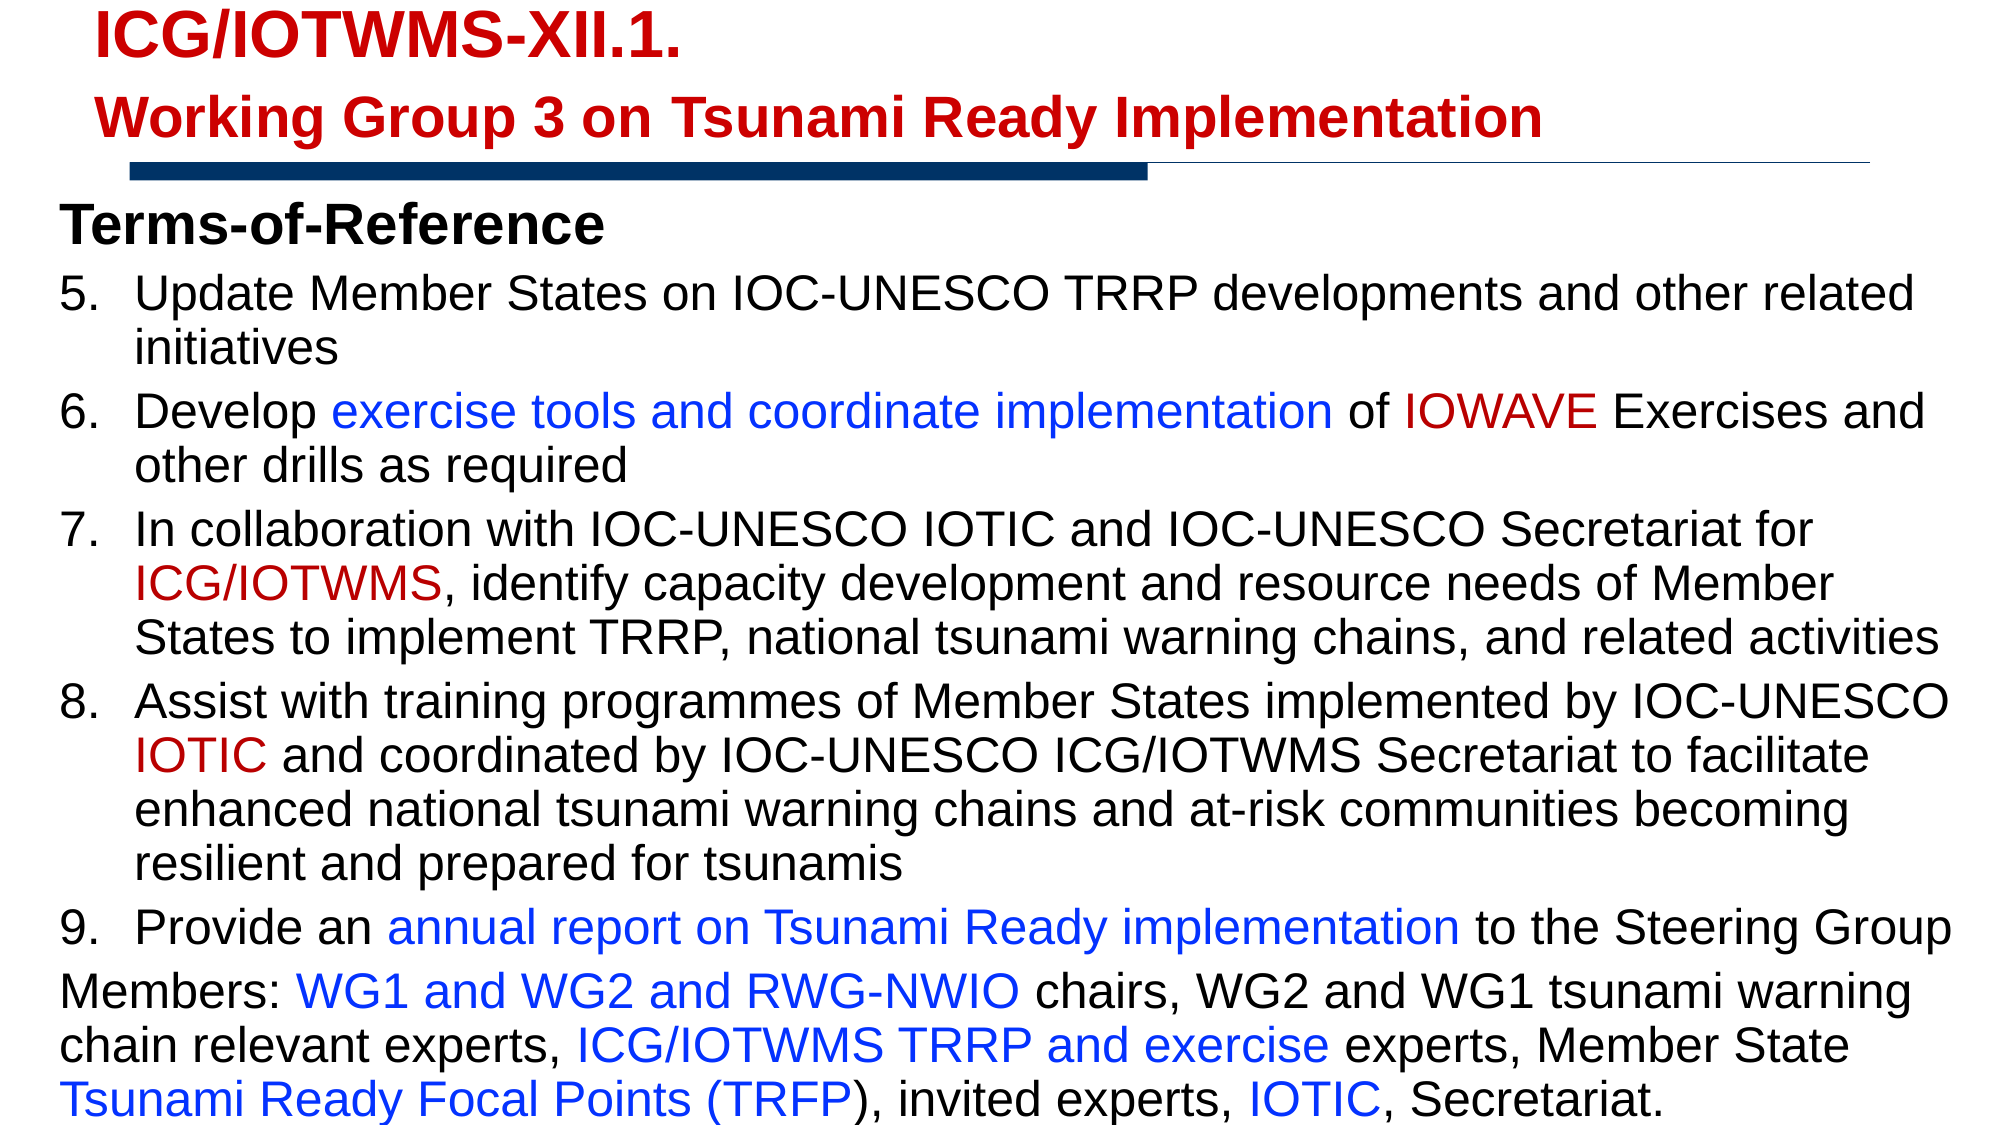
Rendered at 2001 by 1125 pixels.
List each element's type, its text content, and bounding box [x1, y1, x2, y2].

list Terms-of-Reference Update Member States on IOC-UNESCO TRRP developments and other related initiatives Develop exercise tools and coordinate implementation of IOWAVE Exercises and other drills as required In collaboration with IOC-UNESCO IOTIC and IOC-UNESCO Secretariat for ICG/IOTWMS, identify capacity development and resource needs of Member States to implement TRRP, national tsunami warning chains, and related activities Assist with training programmes of Member States implemented by IOC-UNESCO IOTIC and coordinated by IOC-UNESCO ICG/IOTWMS Secretariat to facilitate enhanced national tsunami warning chains and at-risk communities becoming resilient and prepared for tsunamis Provide an annual report on Tsunami Ready implementation to the Steering Group Members: WG1 and WG2 and RWG-NWIO chairs, WG2 and WG1 tsunami warning chain relevant experts, ICG/IOTWMS TRRP and exercise experts, Member State Tsunami Ready Focal Points (TRFP), invited experts, IOTIC, Secretariat. [44, 186, 2000, 1125]
text_box ICG/IOTWMS-XII.1. Working Group 3 on Tsunami Ready Implementation [79, 29, 1754, 159]
